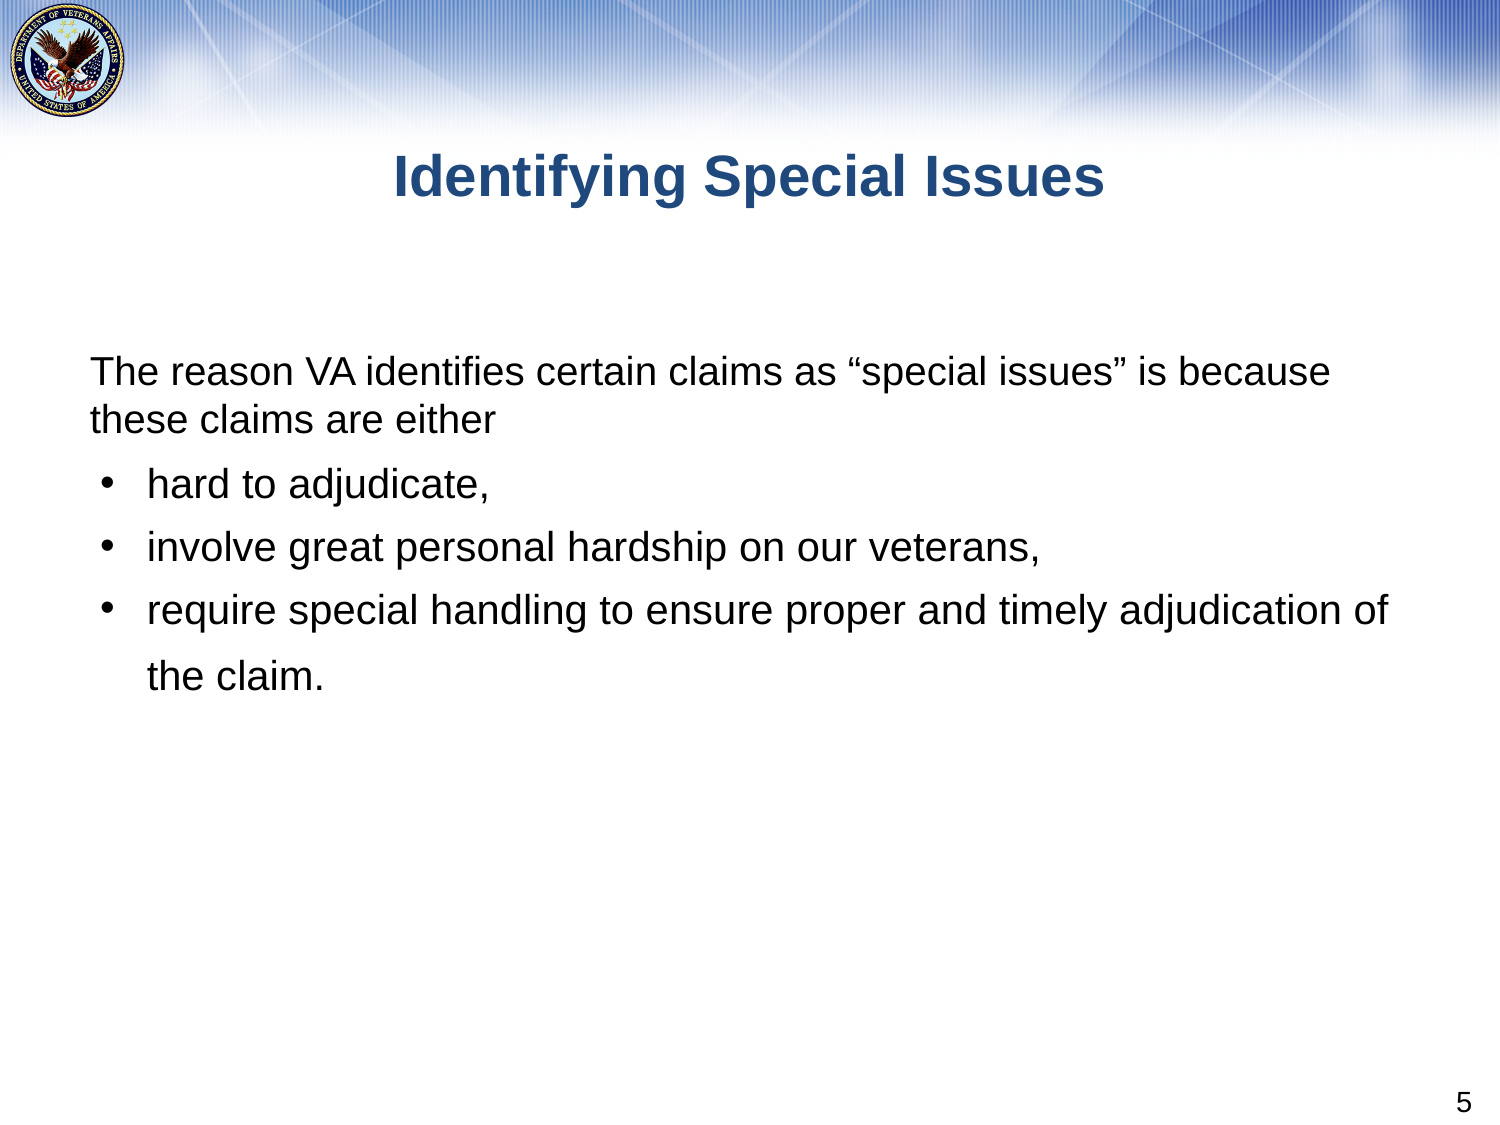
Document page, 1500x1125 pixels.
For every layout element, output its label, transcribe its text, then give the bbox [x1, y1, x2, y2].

slide_number 5 [1136, 1083, 1487, 1125]
title Identifying Special Issues [0, 130, 1500, 309]
picture [0, 309, 1500, 1062]
picture [0, 0, 1500, 130]
text_box hard to adjudicate, involve great personal hardship on our veterans, require special handling to ensure proper and timely adjudication of the claim. [75, 449, 1428, 710]
list The reason VA identifies certain claims as “special issues” is because these claims are either [75, 337, 1425, 449]
